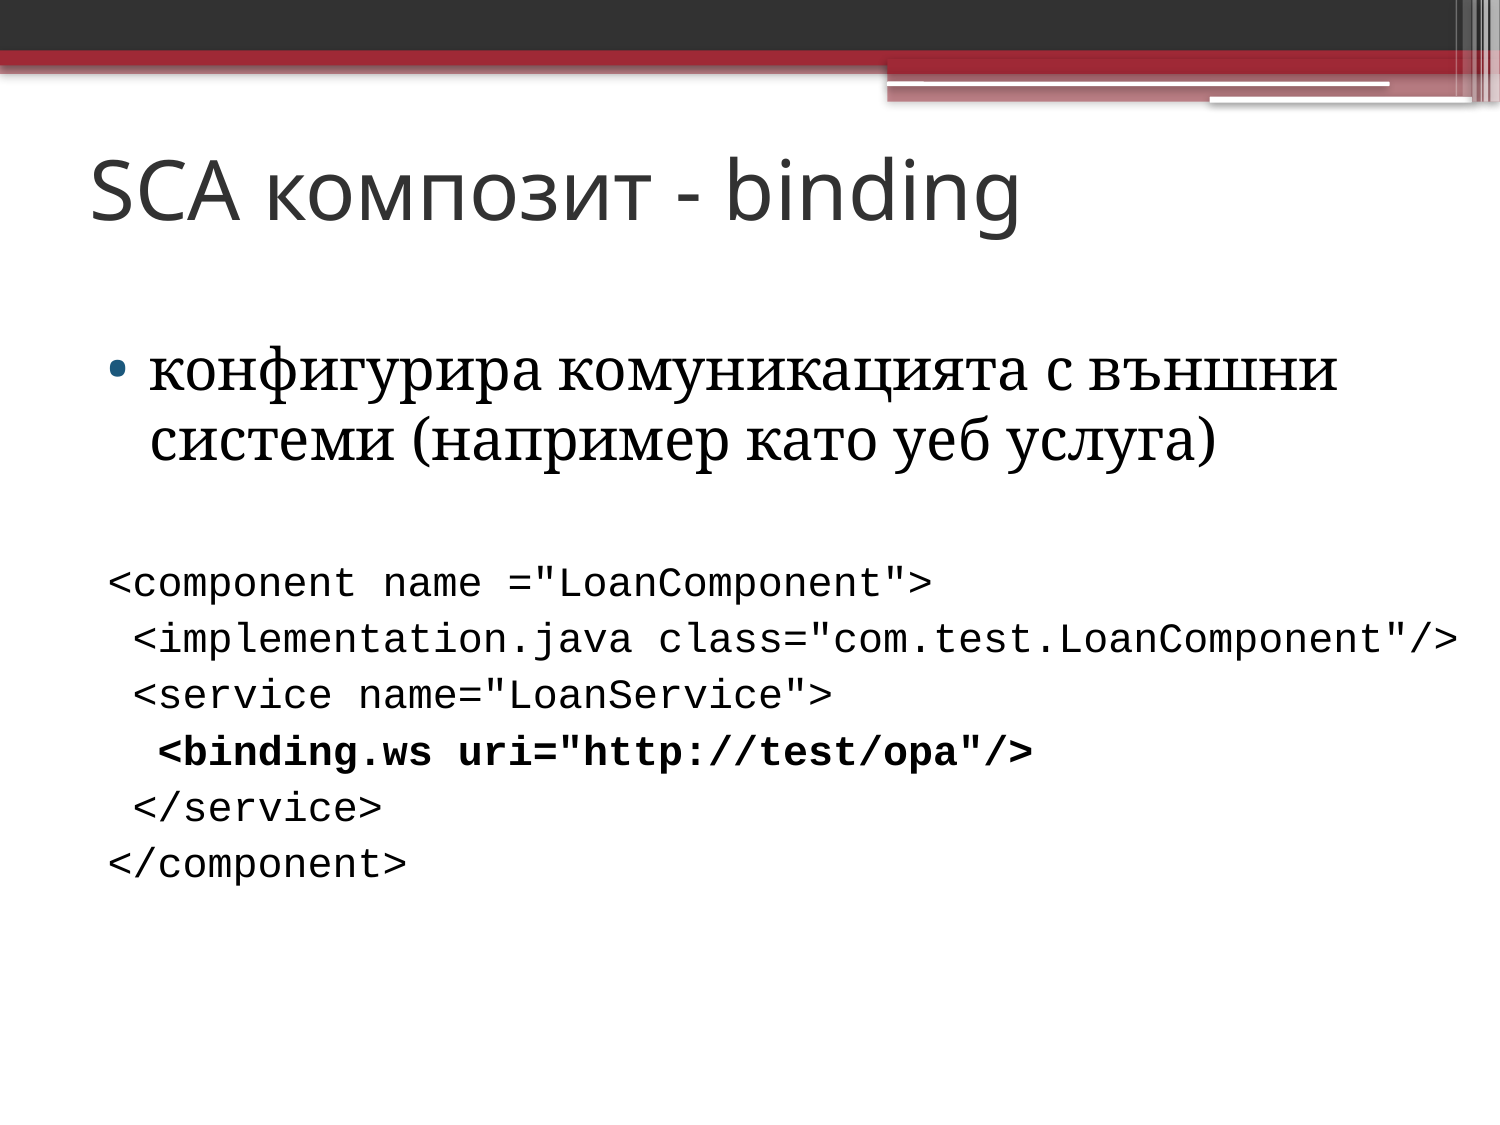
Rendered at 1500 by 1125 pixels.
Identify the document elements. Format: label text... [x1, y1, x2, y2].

list конфигурира комуникацията с външни системи (например като уеб услуга) <component name ="LoanComponent"> <implementation.java class="com.test.LoanComponent"/> <service name="LoanService"> <binding.ws uri="http://test/opa"/> </service> </component> [75, 324, 1475, 1025]
title SCA композит - binding [75, 99, 1425, 275]
